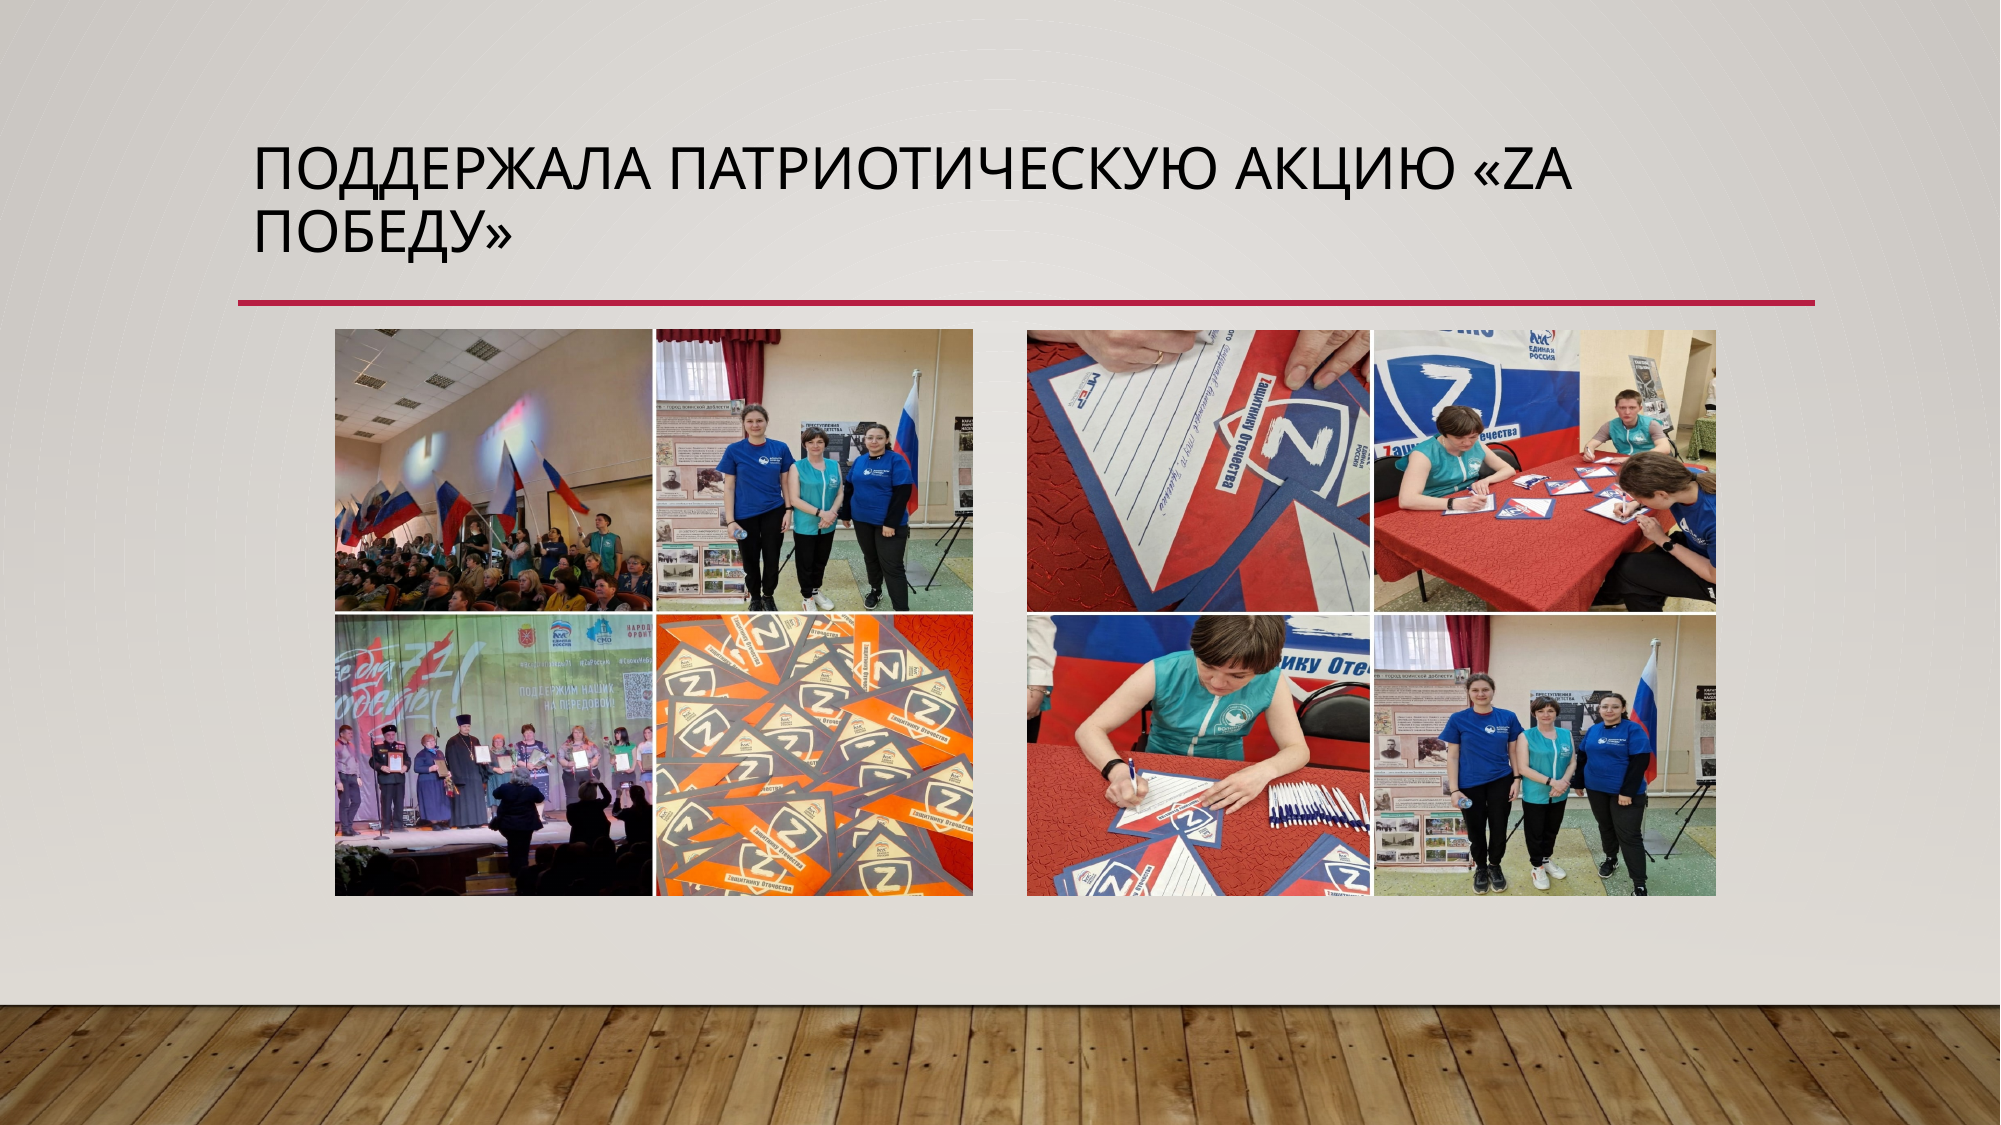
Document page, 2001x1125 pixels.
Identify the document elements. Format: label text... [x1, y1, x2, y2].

title Поддержала патриотическую акцию «Za победу» [237, 132, 1814, 306]
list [1026, 330, 1716, 896]
picture [0, 1005, 2000, 1125]
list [335, 329, 974, 896]
